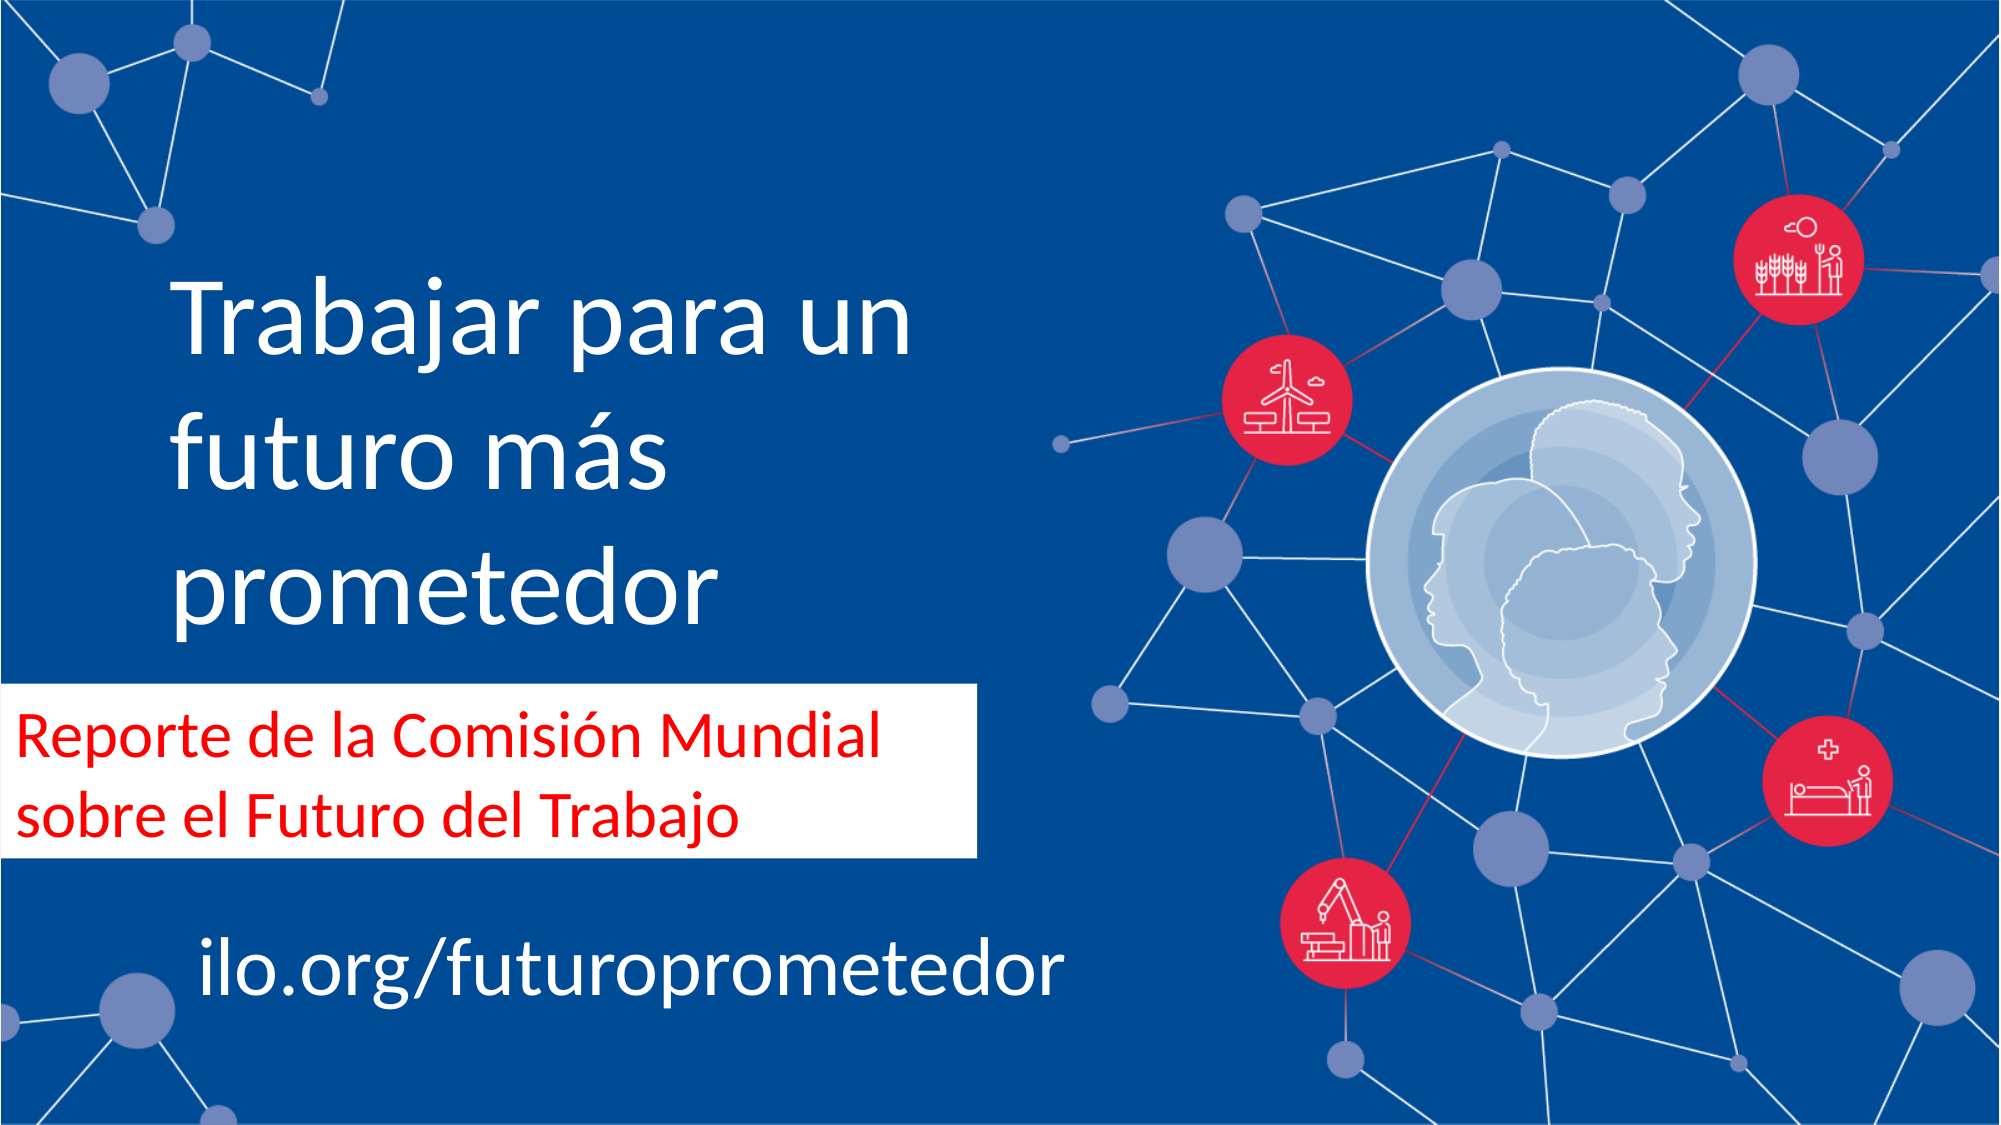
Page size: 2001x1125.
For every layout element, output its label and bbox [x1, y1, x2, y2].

list [1, 0, 1999, 1125]
